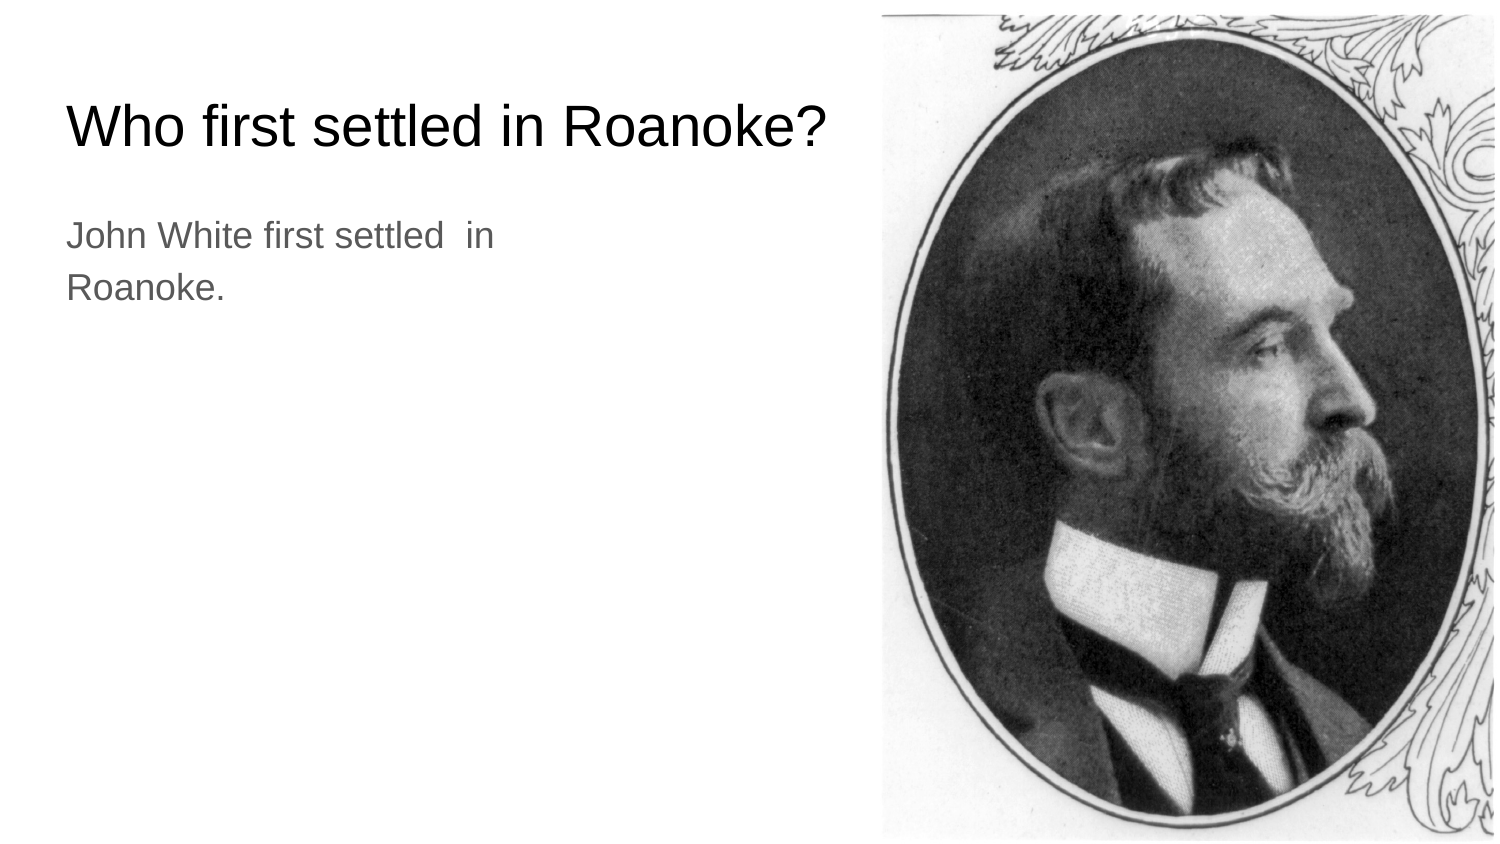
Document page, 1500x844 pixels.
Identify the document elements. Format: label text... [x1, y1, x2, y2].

list John White first settled in Roanoke. [51, 189, 678, 266]
title Who first settled in Roanoke? [51, 72, 870, 167]
picture [876, 7, 1500, 844]
